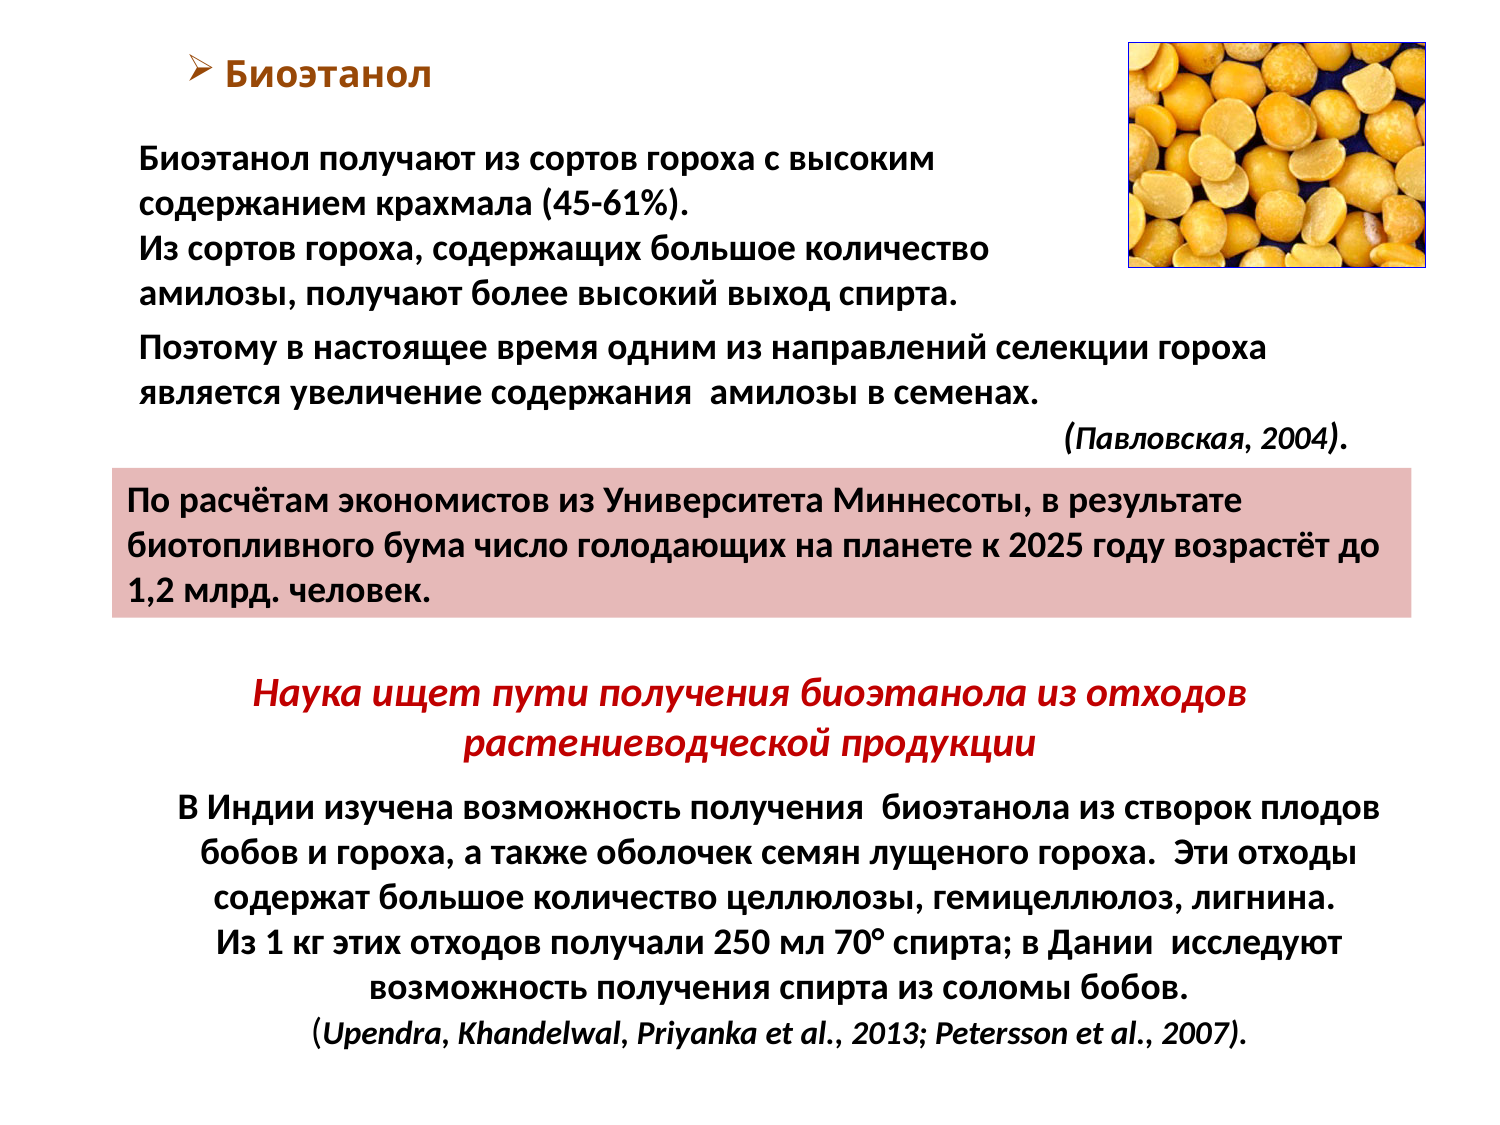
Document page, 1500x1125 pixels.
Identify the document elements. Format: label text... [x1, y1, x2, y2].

text_box Биоэтанол получают из сортов гороха с высоким содержанием крахмала (45-61%). Из сортов гороха, содержащих большое количество амилозы, получают более высокий выход спирта. [123, 125, 1081, 314]
text_box Поэтому в настоящее время одним из направлений селекции гороха является увеличение содержания амилозы в семенах. (Павловская, 2004). [123, 314, 1365, 465]
text_box Биоэтанол [171, 42, 644, 103]
picture [1127, 42, 1426, 268]
text_box По расчётам экономистов из Университета Миннесоты, в результате биотопливного бума число голодающих на планете к 2025 году возрастёт до 1,2 млрд. человек. [112, 467, 1412, 618]
text_box Наука ищет пути получения биоэтанола из отходов растениеводческой продукции [123, 656, 1376, 772]
text_box В Индии изучена возможность получения биоэтанола из створок плодов бобов и гороха, а также оболочек семян лущеного гороха. Эти отходы содержат большое количество целлюлозы, гемицеллюлоз, лигнина. Из 1 кг этих отходов получали 250 мл 70° спирта; в Дании исследуют возможность получения спирта из соломы бобов. (Upendra, Khandelwal, Priyanka et al., 2013; Petersson et al., 2007). [112, 775, 1447, 1105]
